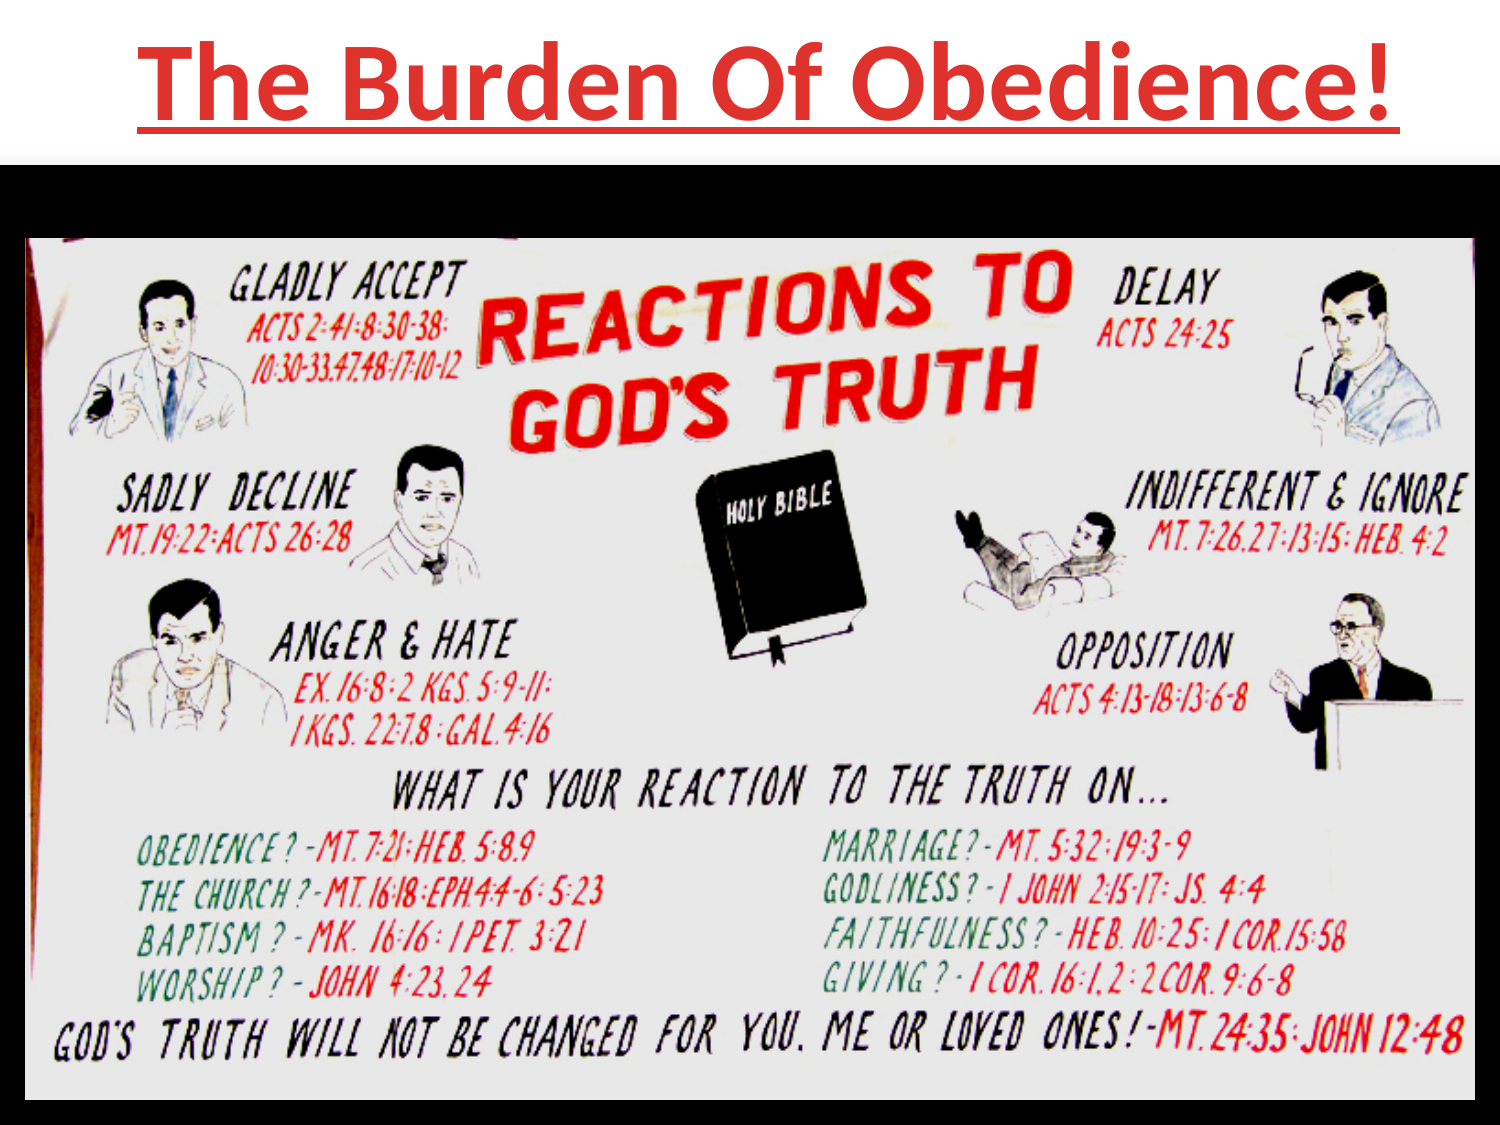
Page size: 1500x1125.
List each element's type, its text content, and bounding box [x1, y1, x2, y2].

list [24, 237, 1476, 1101]
text_box The Burden Of Obedience! [99, 0, 1438, 150]
